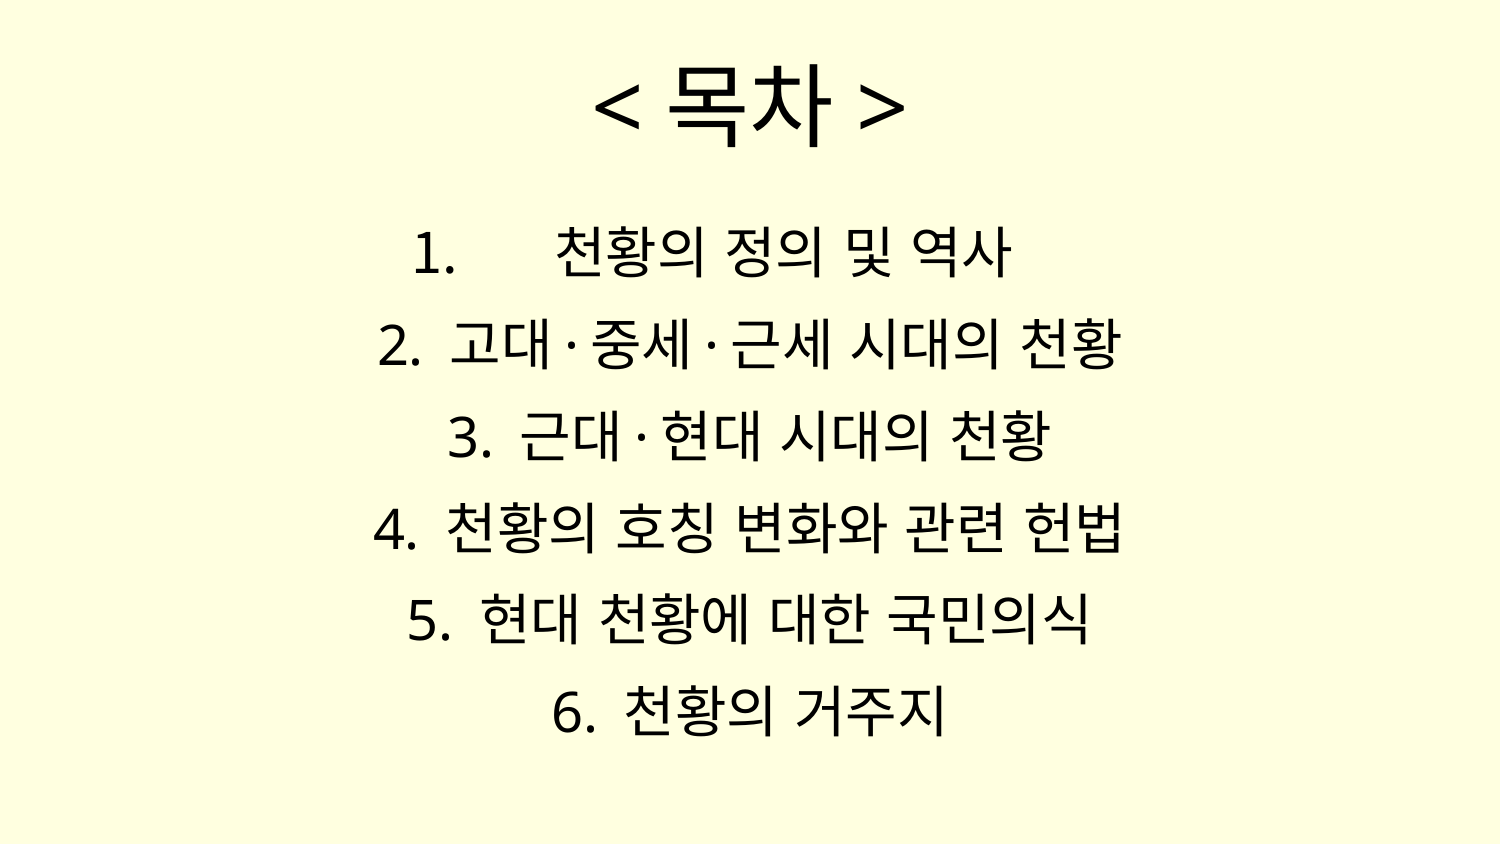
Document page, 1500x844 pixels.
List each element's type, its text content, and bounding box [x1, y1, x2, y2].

list 천황의 정의 및 역사 2. 고대·중세·근세 시대의 천황 3. 근대·현대 시대의 천황 4. 천황의 호칭 변화와 관련 헌법 5. 현대 천황에 대한 국민의식 6. 천황의 거주지 [75, 196, 1425, 754]
title <목차> [75, 33, 1425, 175]
